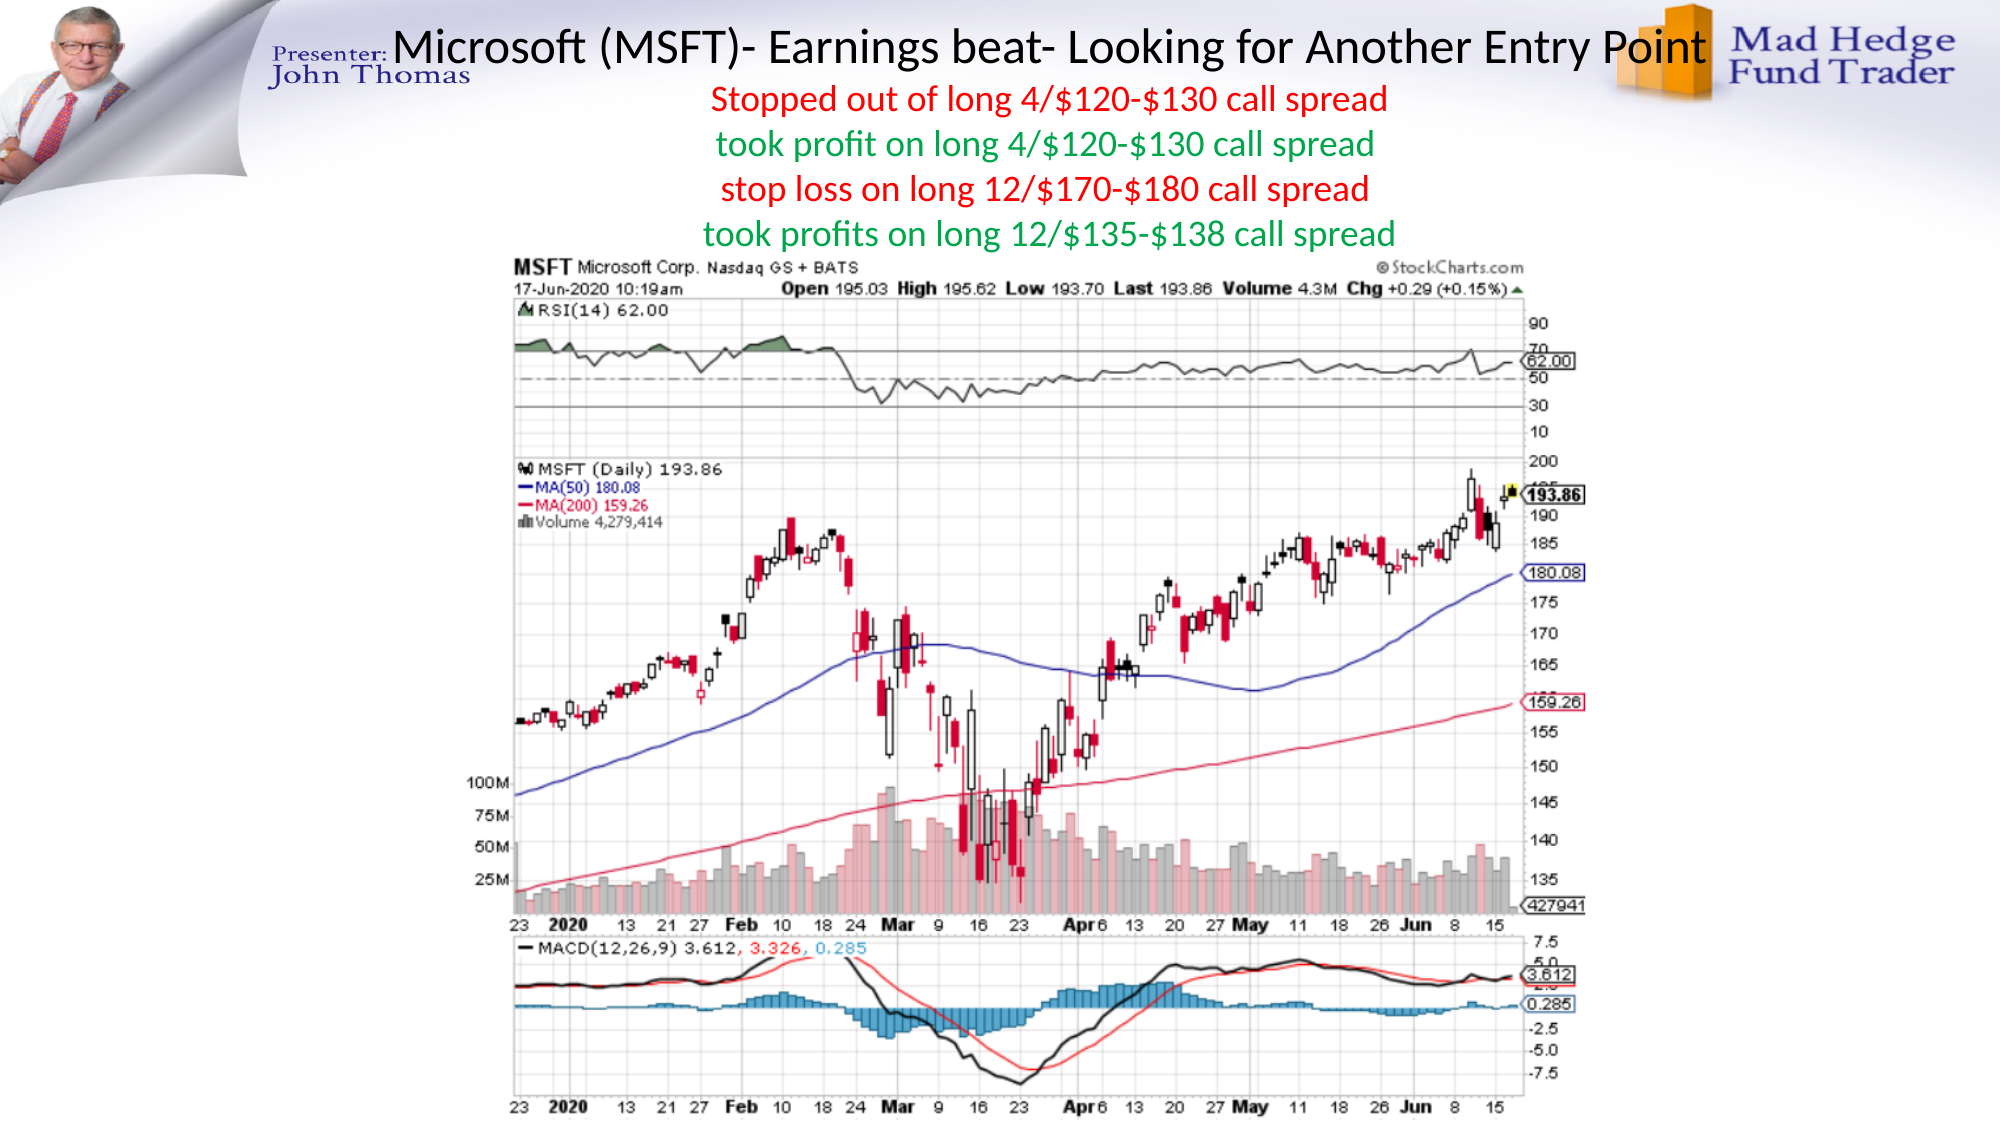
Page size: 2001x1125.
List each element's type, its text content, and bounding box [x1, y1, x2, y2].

picture [0, 0, 2000, 1121]
title Microsoft (MSFT)- Earnings beat- Looking for Another Entry Point Stopped out of long 4/$120-$130 call spread took profit on long 4/$120-$130 call spread stop loss on long 12/$170-$180 call spread took profits on long 12/$135-$138 call spread [324, 24, 1775, 313]
